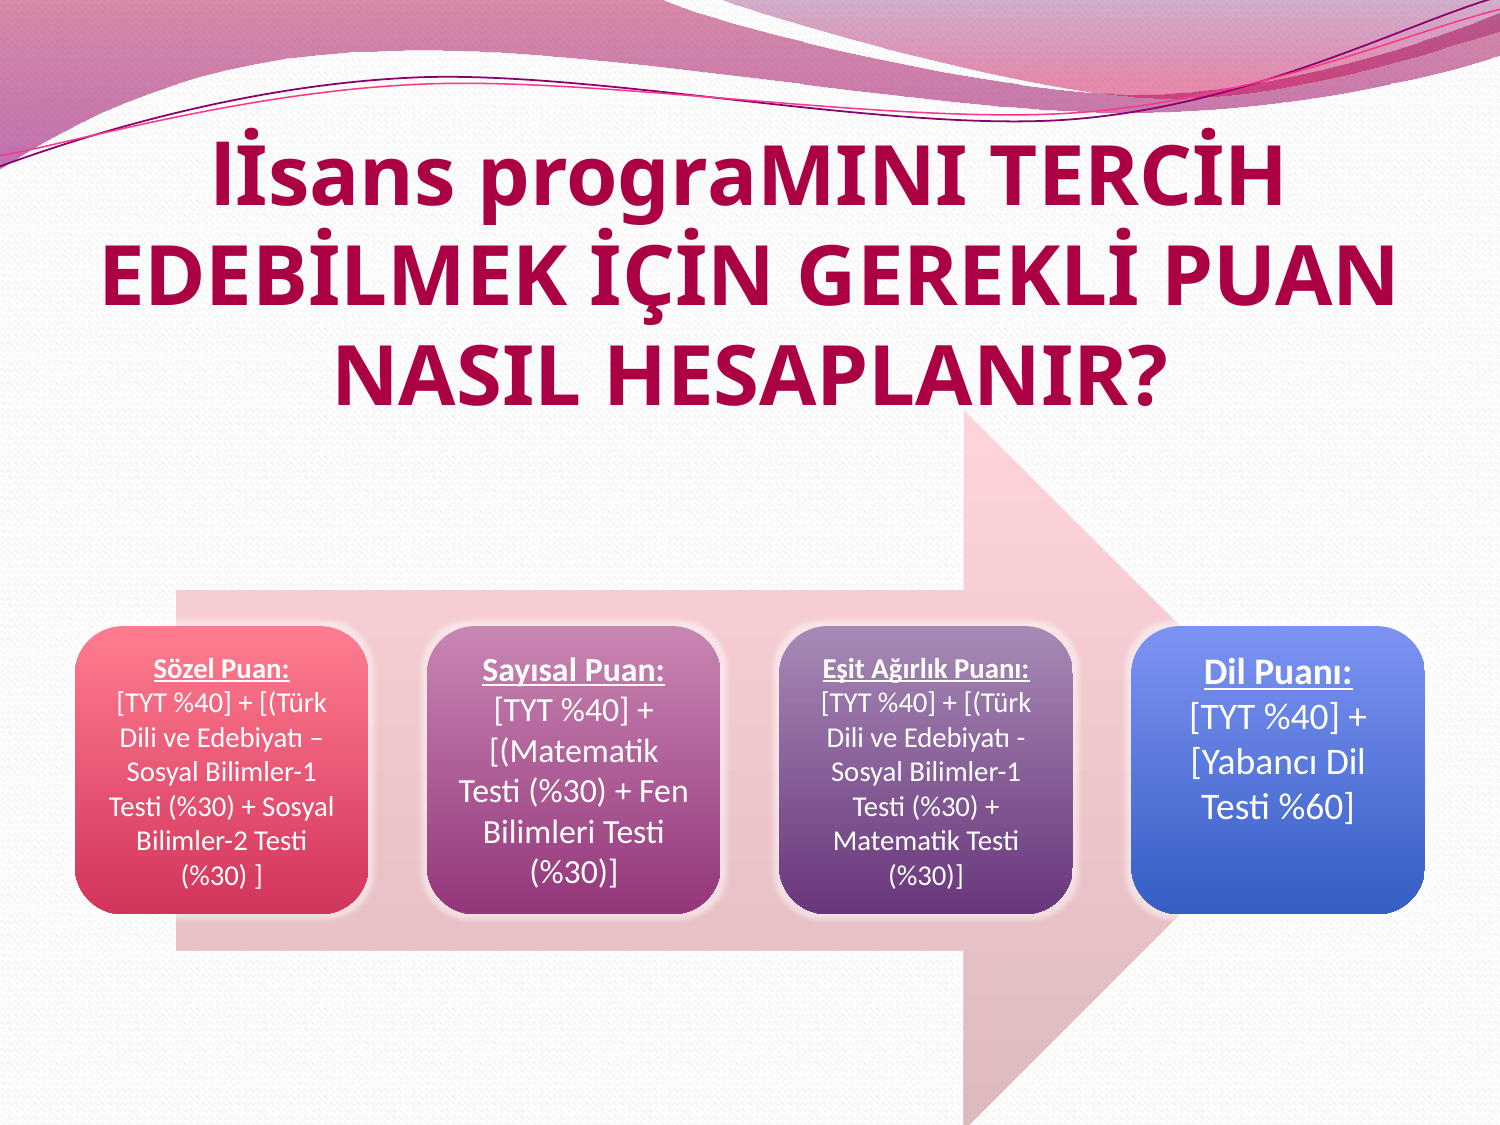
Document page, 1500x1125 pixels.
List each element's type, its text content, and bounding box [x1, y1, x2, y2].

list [74, 409, 1426, 1125]
title lİsans prograMINI TERCİH EDEBİLMEK İÇİN GEREKLİ PUAN NASIL HESAPLANIR? [75, 234, 1425, 399]
